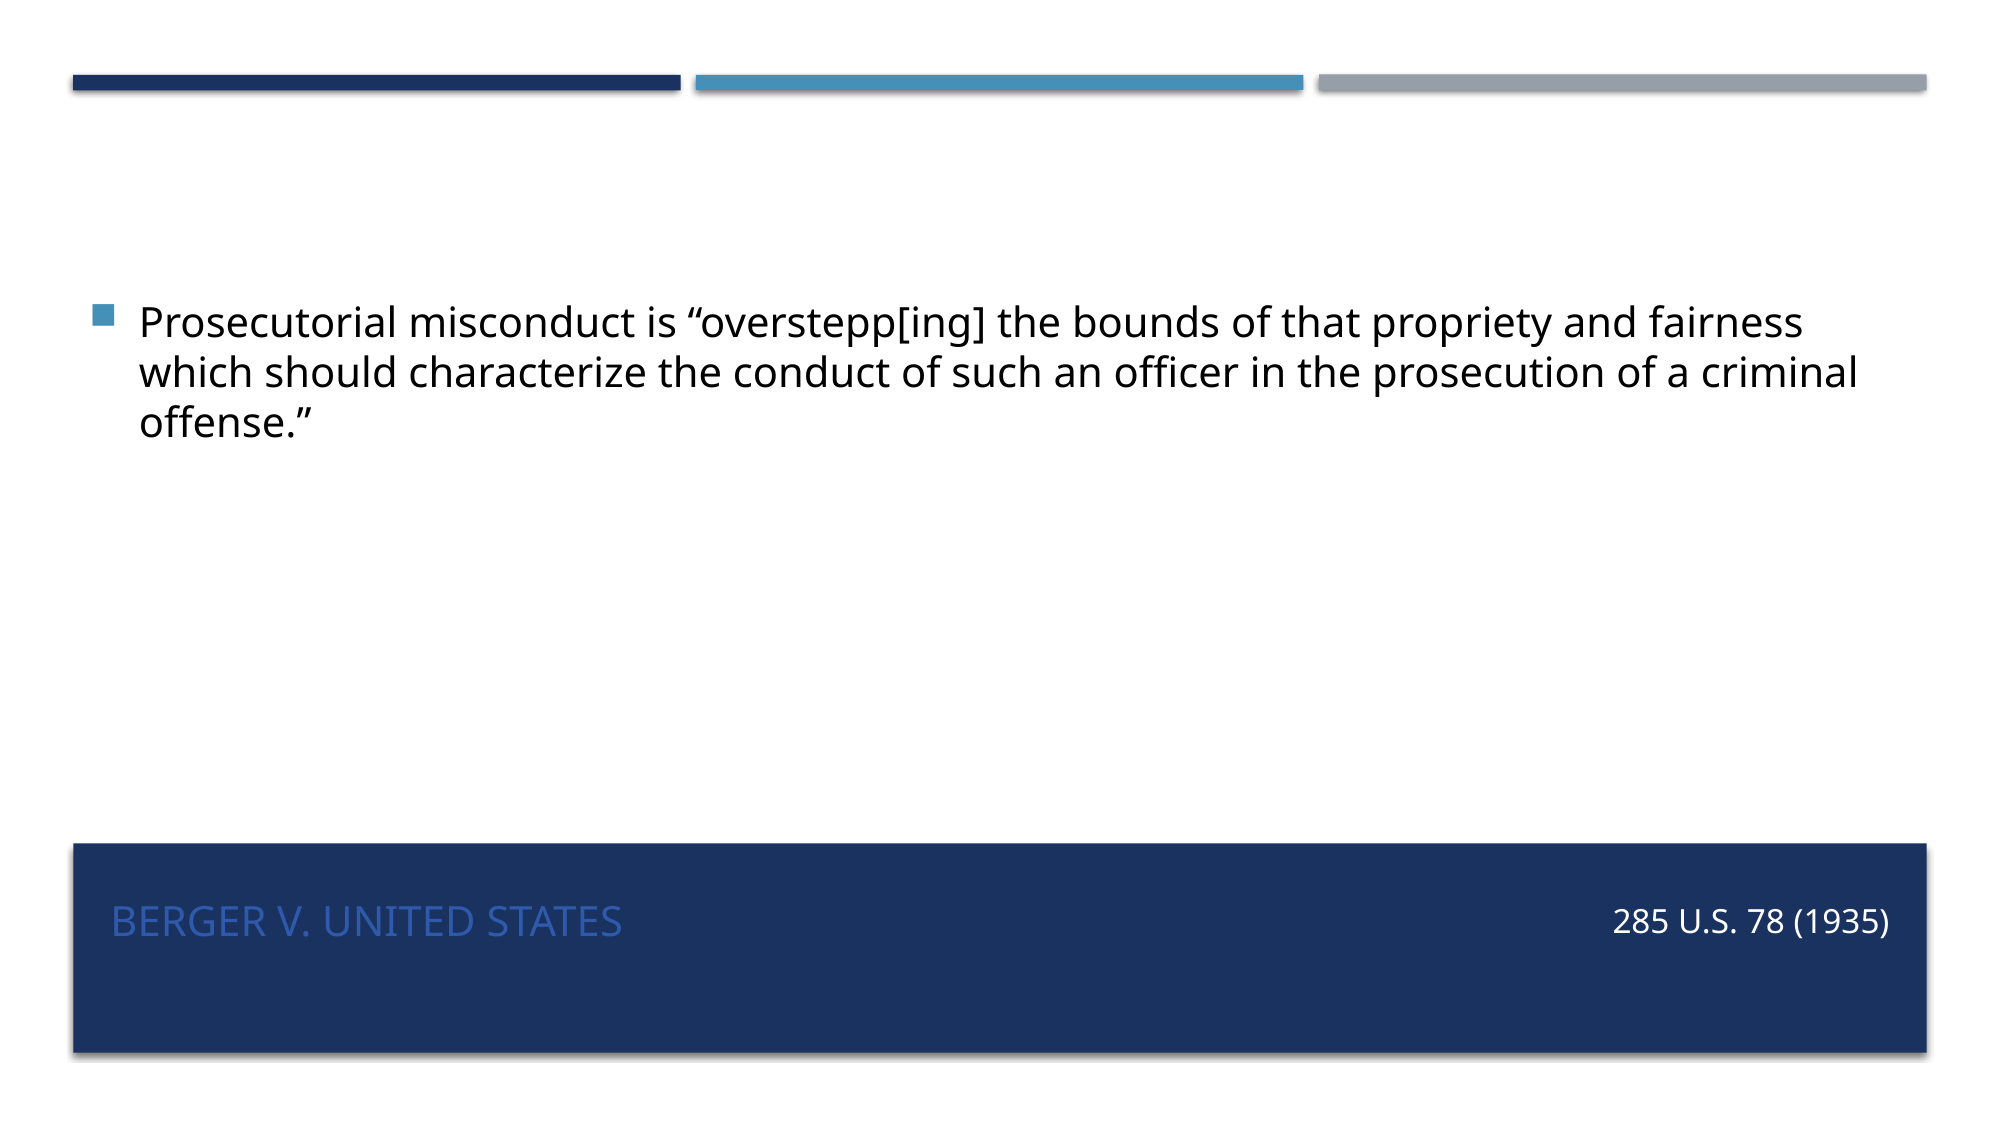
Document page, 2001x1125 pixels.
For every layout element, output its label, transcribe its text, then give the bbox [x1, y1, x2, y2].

list Prosecutorial misconduct is “overstepp[ing] the bounds of that propriety and fairness which should characterize the conduct of such an officer in the prosecution of a criminal offense.” [73, 98, 1926, 789]
title Berger v. United States [95, 863, 901, 977]
list 285 U.S. 78 (1935) [941, 863, 1905, 977]
